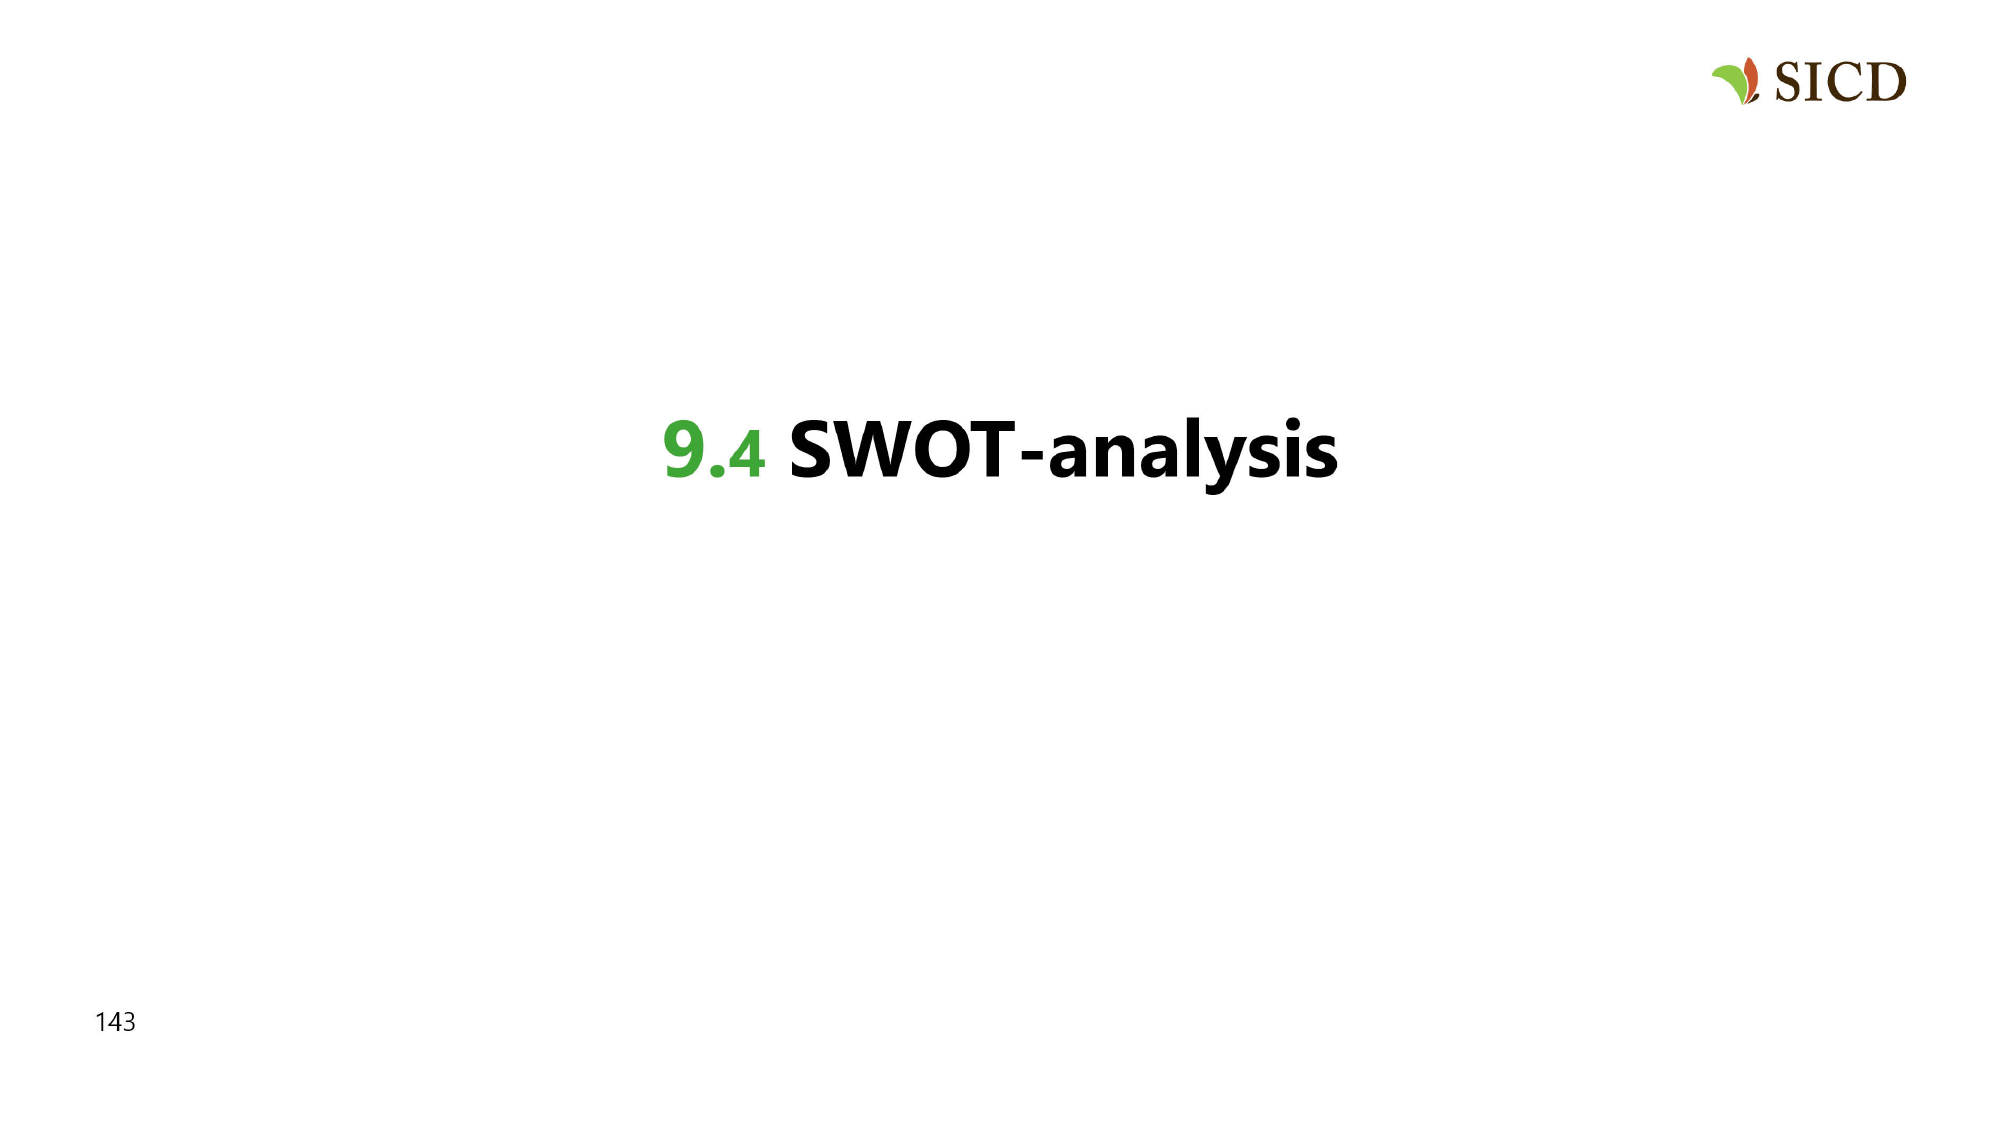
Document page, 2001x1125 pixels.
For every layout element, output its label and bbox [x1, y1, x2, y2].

list [0, 0, 2000, 1125]
